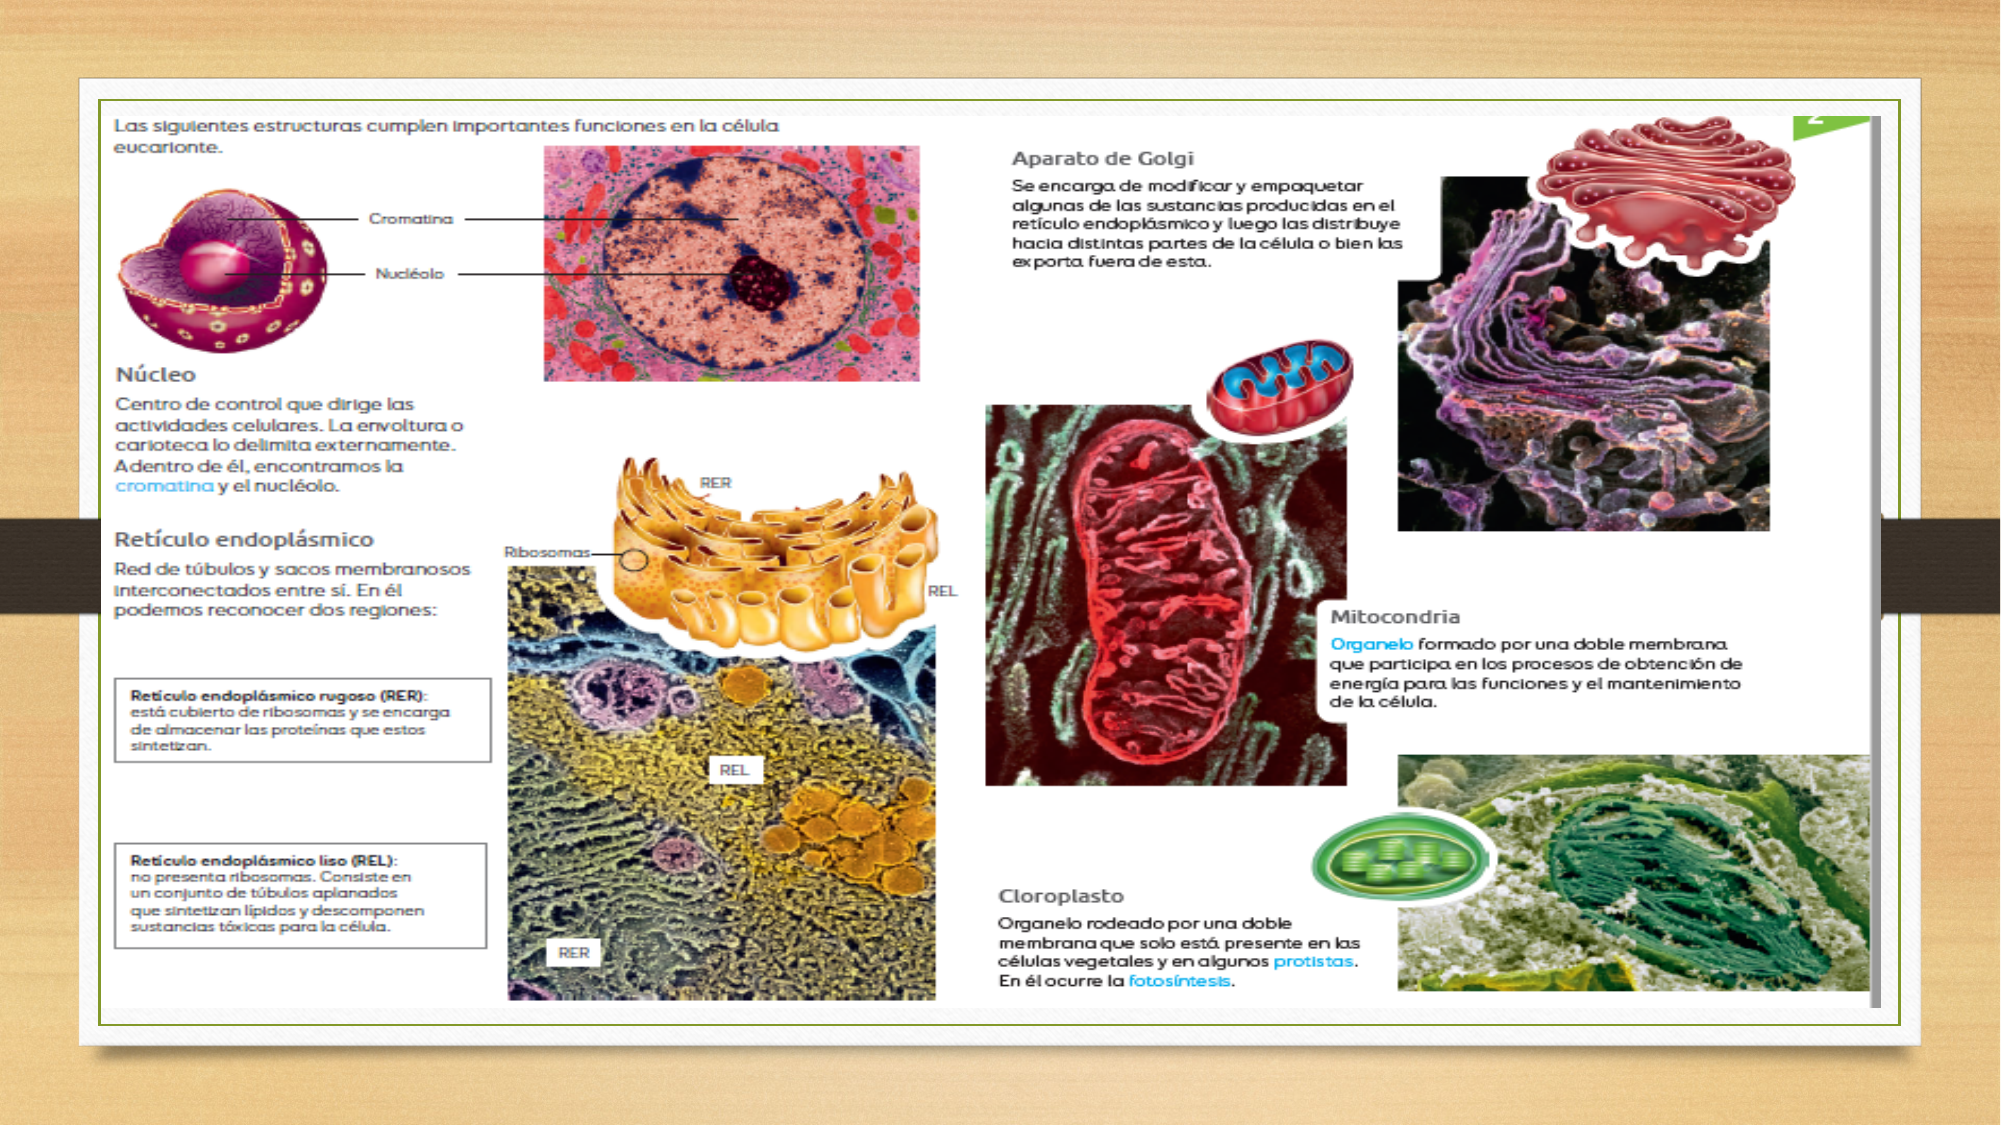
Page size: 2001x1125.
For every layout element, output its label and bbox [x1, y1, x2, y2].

picture [0, 0, 2001, 1125]
list [101, 115, 967, 1008]
